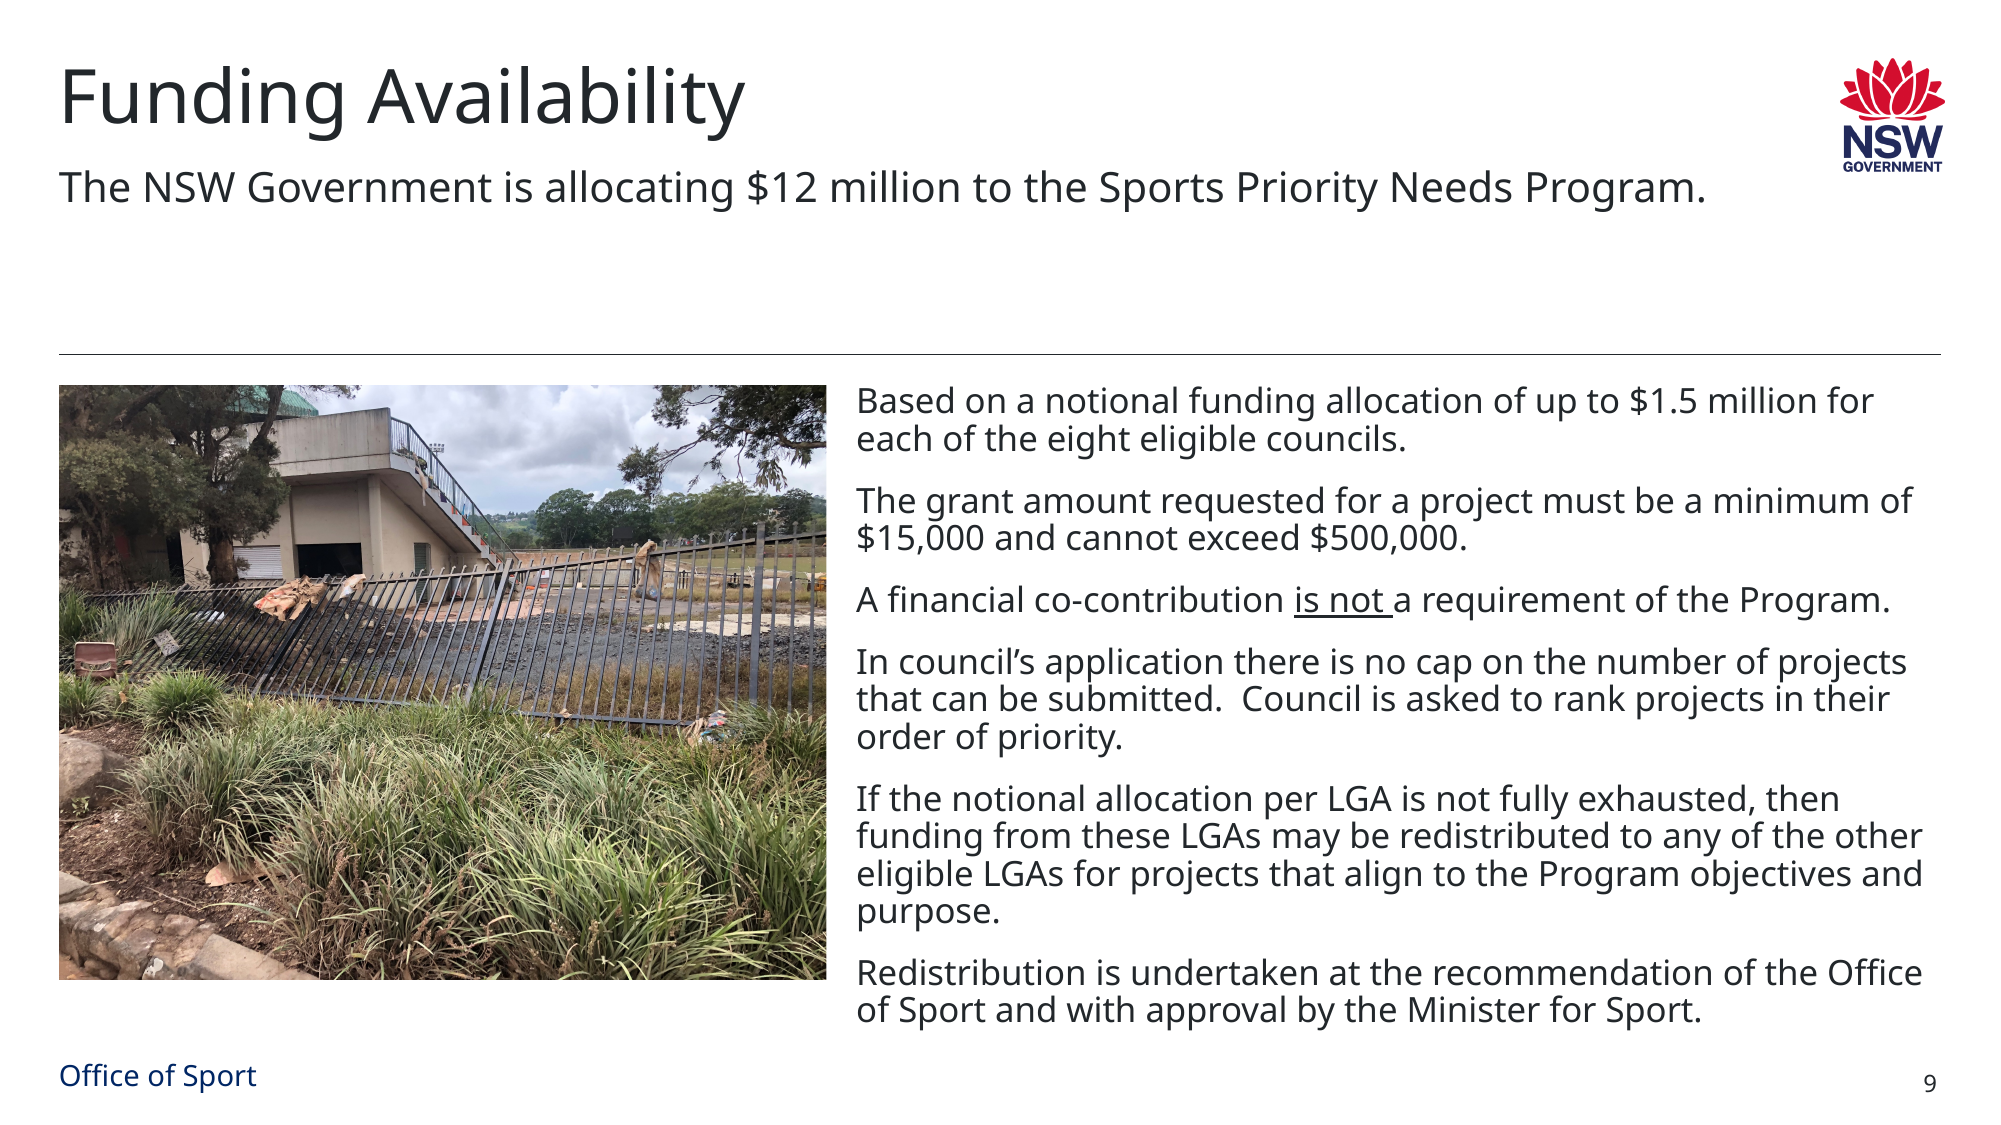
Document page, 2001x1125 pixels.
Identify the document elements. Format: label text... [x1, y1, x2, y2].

slide_number 9 [1856, 1068, 1937, 1099]
title Funding Availability [59, 59, 1654, 166]
footer Office of Sport [59, 1057, 1162, 1099]
picture [58, 385, 827, 980]
list Based on a notional funding allocation of up to $1.5 million for each of the eight eligible councils. The grant amount requested for a project must be a minimum of $15,000 and cannot exceed $500,000. A financial co-contribution is not a requirement of the Program. In council’s application there is no cap on the number of projects that can be submitted. Council is asked to rank projects in their order of priority. If the notional allocation per LGA is not fully exhausted, then funding from these LGAs may be redistributed to any of the other eligible LGAs for projects that align to the Program objectives and purpose. Redistribution is undertaken at the recommendation of the Office of Sport and with approval by the Minister for Sport. [856, 383, 1941, 1034]
picture [1840, 58, 1945, 172]
list The NSW Government is allocating $12 million to the Sports Priority Needs Program. [59, 166, 1799, 308]
